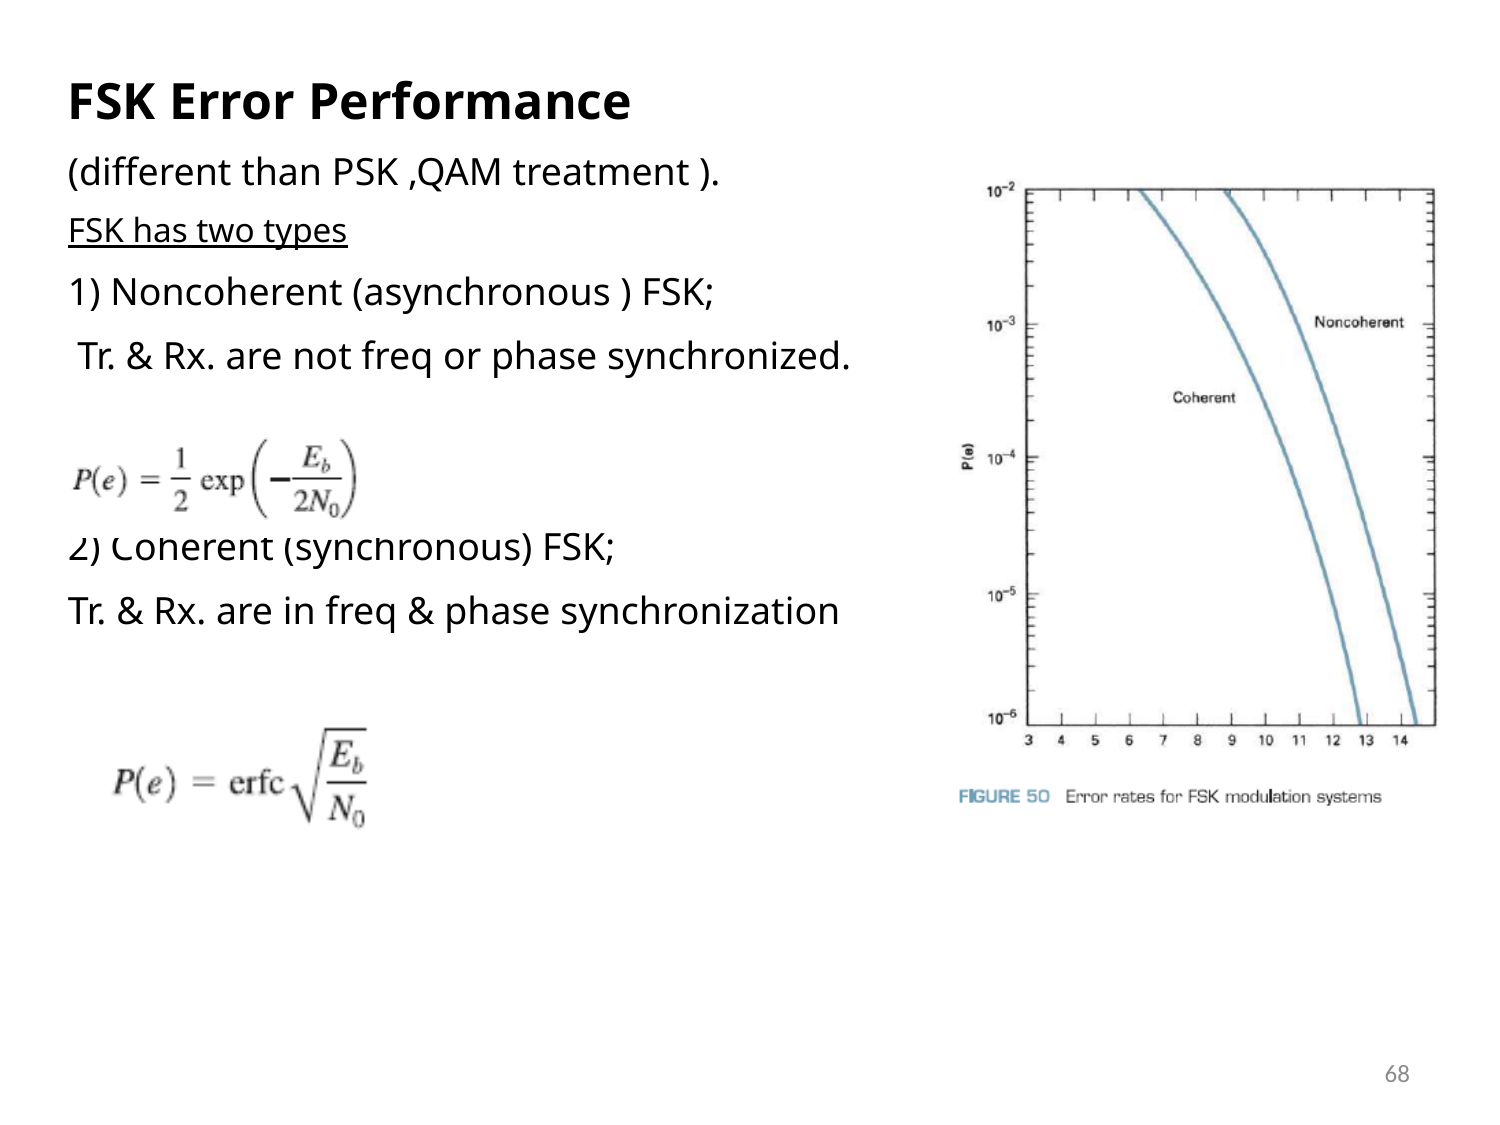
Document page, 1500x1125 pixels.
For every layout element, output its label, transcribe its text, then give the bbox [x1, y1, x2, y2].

picture [58, 412, 410, 539]
slide_number 68 [1074, 1042, 1425, 1103]
picture [80, 724, 444, 838]
text_box FSK Error Performance (different than PSK ,QAM treatment ). FSK has two types 1) Noncoherent (asynchronous ) FSK; Tr. & Rx. are not freq or phase synchronized. 2) Coherent (synchronous) FSK; Tr. & Rx. are in freq & phase synchronization [53, 61, 975, 831]
picture [953, 162, 1478, 806]
